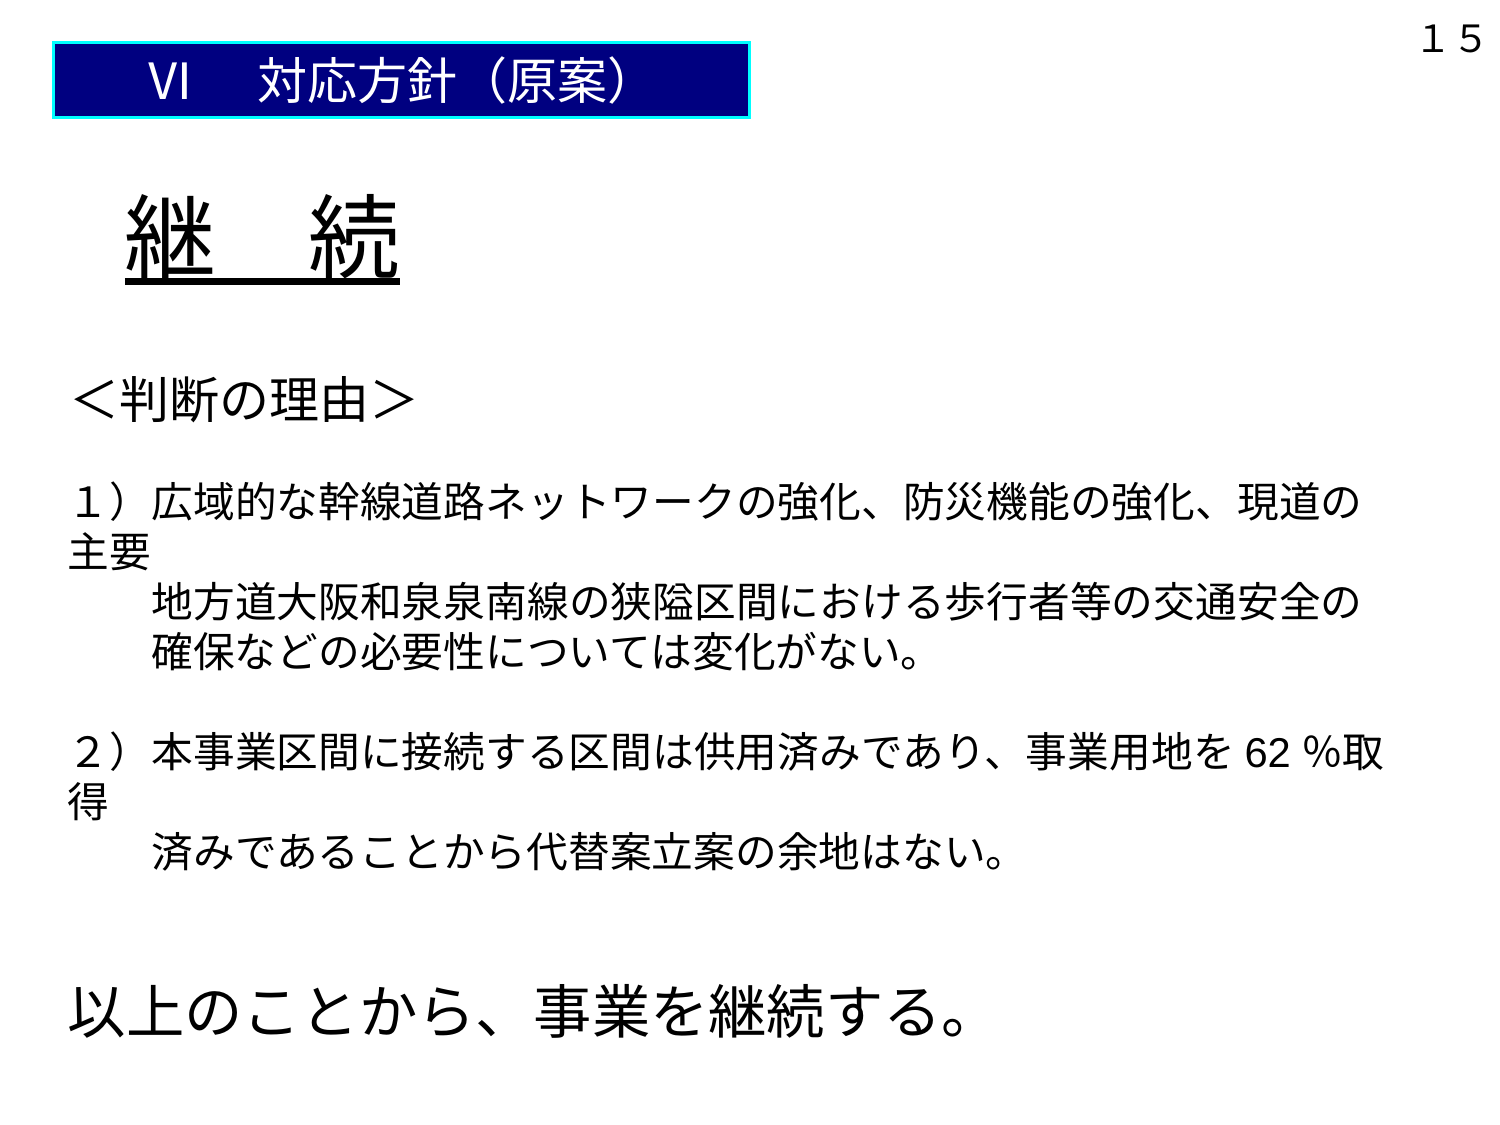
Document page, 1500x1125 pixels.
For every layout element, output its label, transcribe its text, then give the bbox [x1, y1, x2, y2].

text_box 継 続 [110, 172, 415, 298]
text_box １５ [1400, 7, 1500, 67]
text_box ＜判断の理由＞ [55, 361, 435, 437]
text_box １）広域的な幹線道路ネットワークの強化、防災機能の強化、現道の主要 地方道大阪和泉泉南線の狭隘区間における歩行者等の交通安全の 確保などの必要性については変化がない。 ２）本事業区間に接続する区間は供用済みであり、事業用地を62％取得 済みであることから代替案立案の余地はない。 以上のことから、事業を継続する。 [53, 468, 1412, 1053]
text_box Ⅵ 対応方針（原案） [53, 42, 750, 118]
